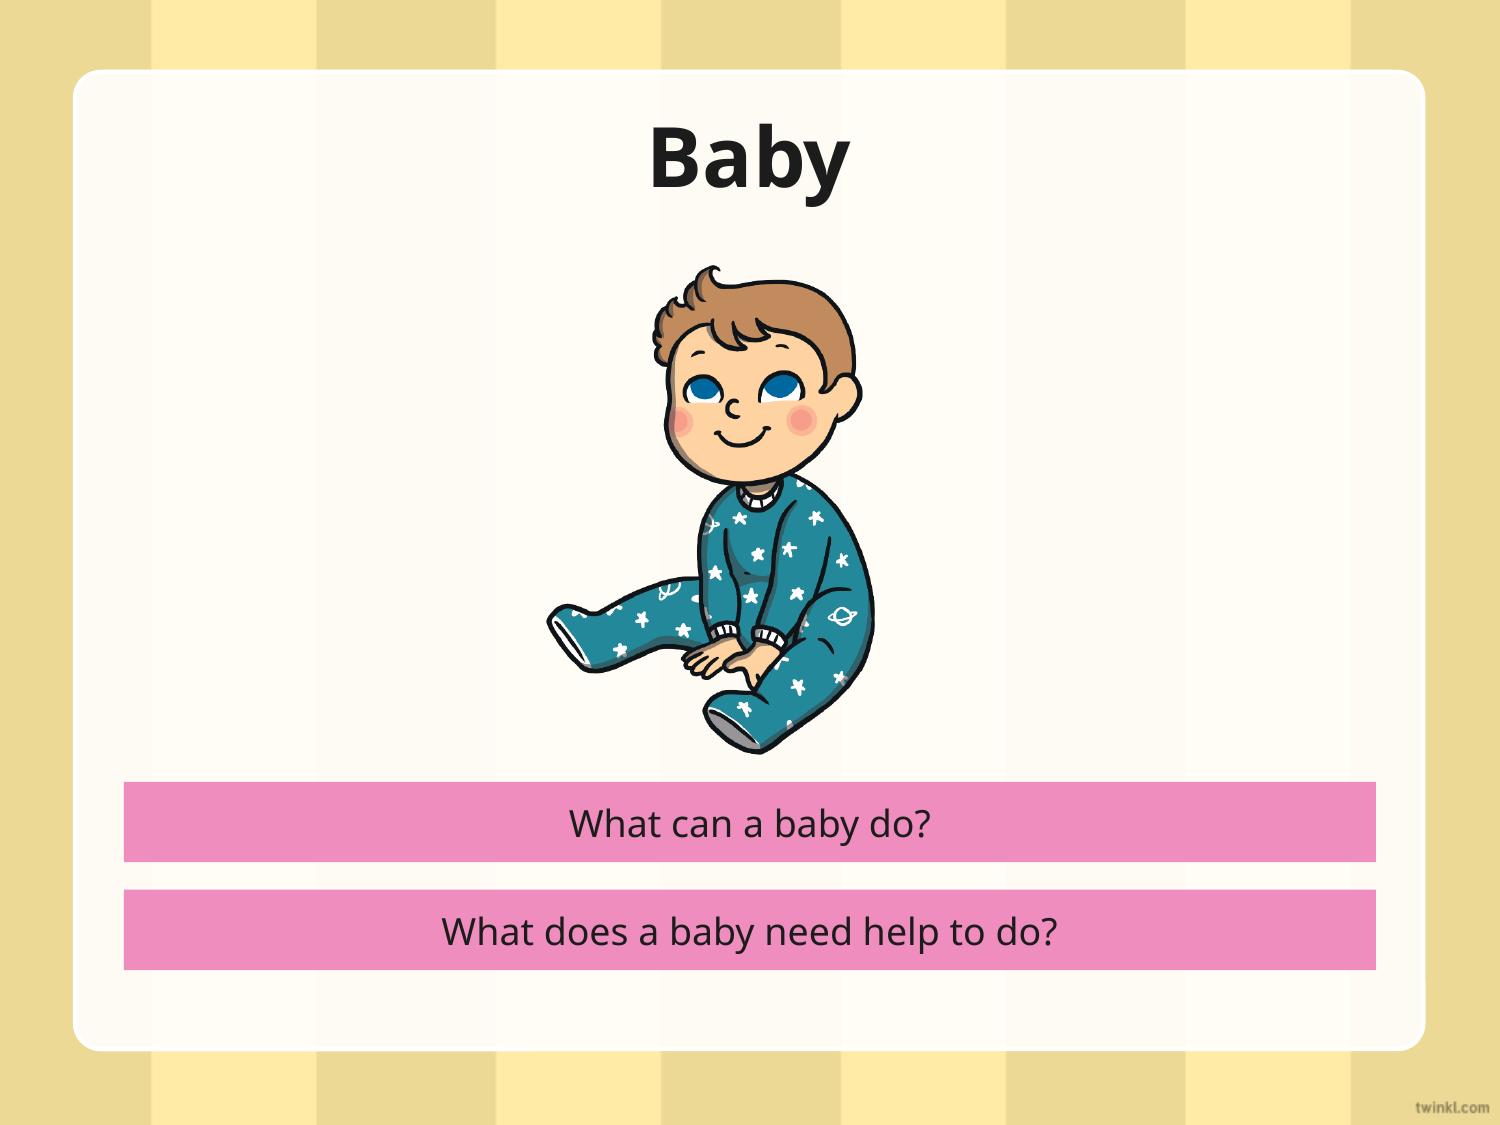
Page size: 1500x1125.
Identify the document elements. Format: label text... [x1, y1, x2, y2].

text_box What does a baby need help to do? [123, 889, 1377, 971]
title Baby [73, 76, 1426, 244]
picture [0, 0, 1500, 1125]
text_box What can a baby do? [123, 781, 1377, 863]
